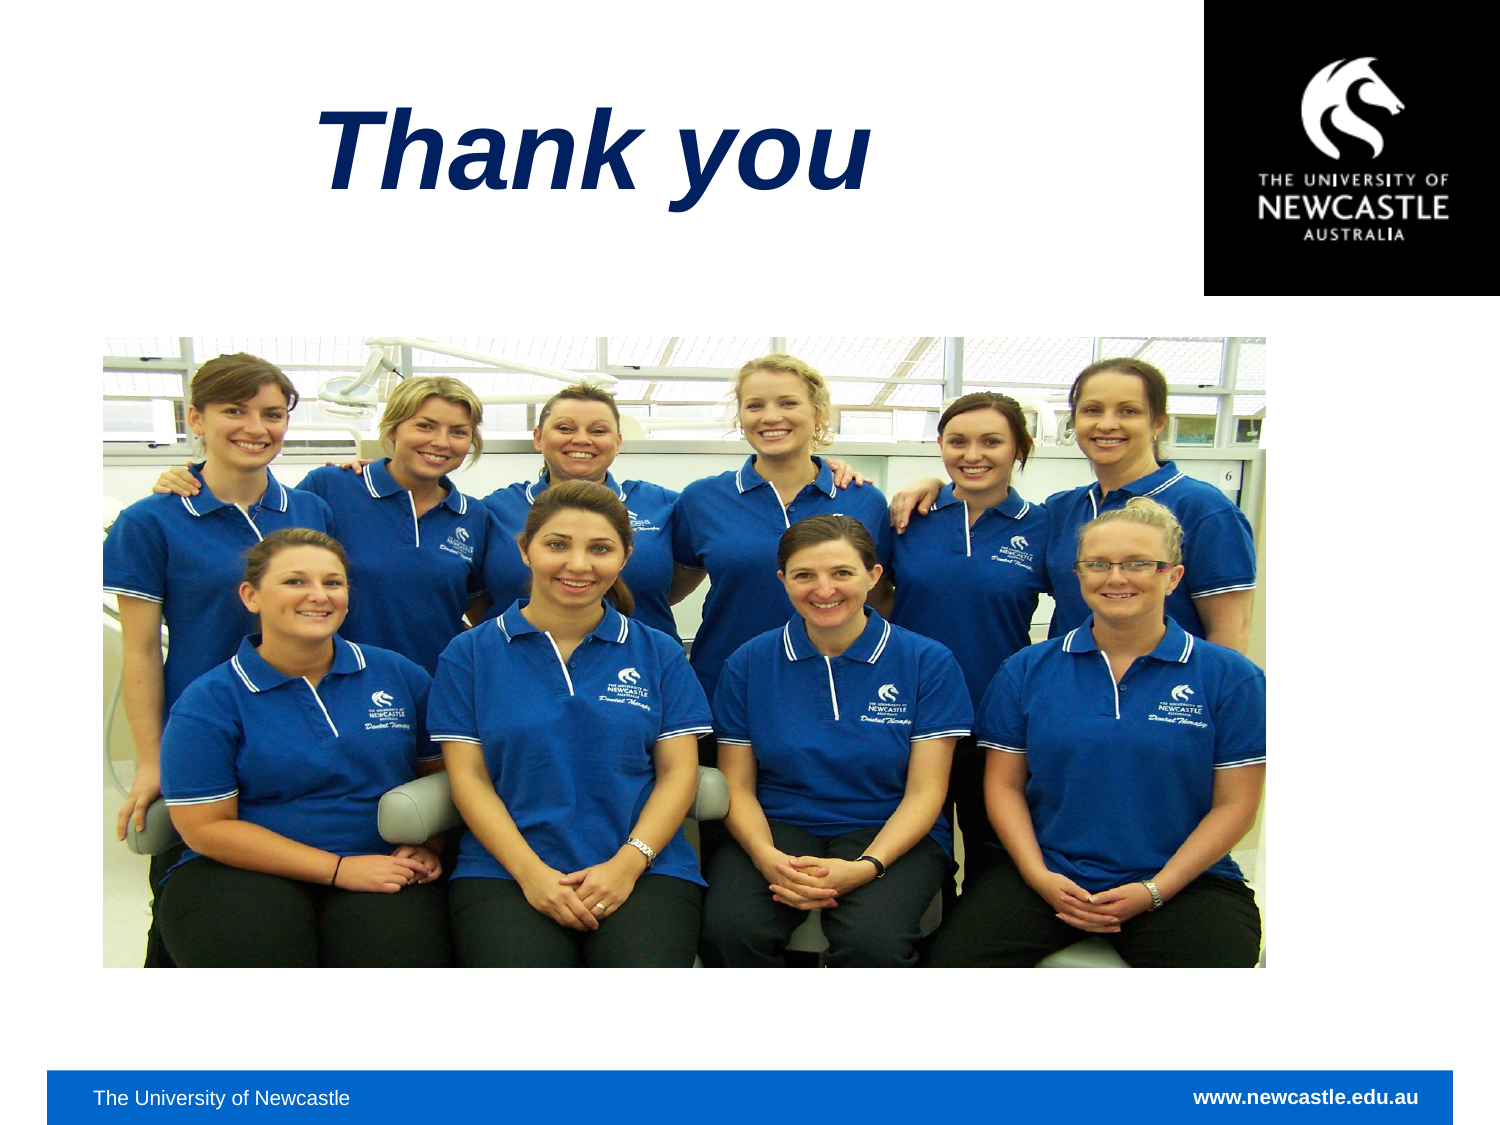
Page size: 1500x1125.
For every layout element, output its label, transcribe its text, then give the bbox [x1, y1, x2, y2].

picture [103, 337, 1267, 969]
text_box Thank you [173, 69, 1042, 220]
